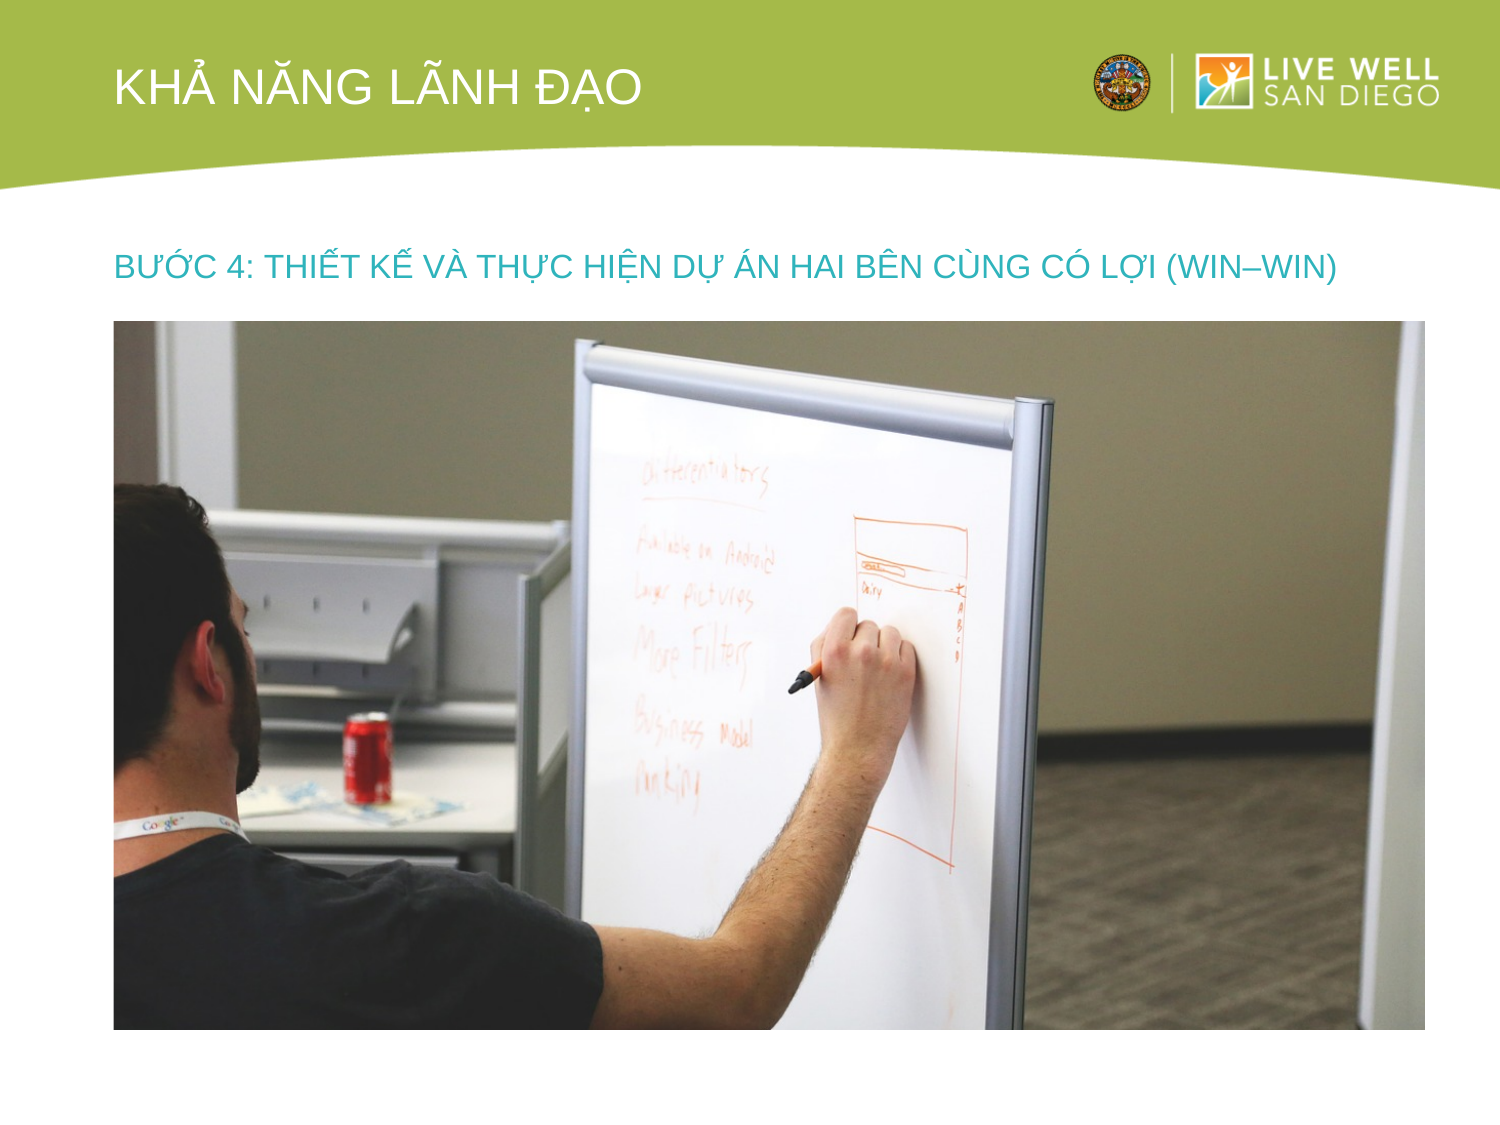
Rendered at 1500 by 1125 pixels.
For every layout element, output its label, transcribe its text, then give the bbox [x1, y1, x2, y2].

picture [0, 0, 1500, 1125]
list Bước 4: thiết kế và thực hiện dự án hai bên cùng có lợi (Win–Win) [113, 224, 1425, 320]
title Khả năng lãnh đạo [113, 27, 1052, 150]
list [113, 321, 1426, 1030]
